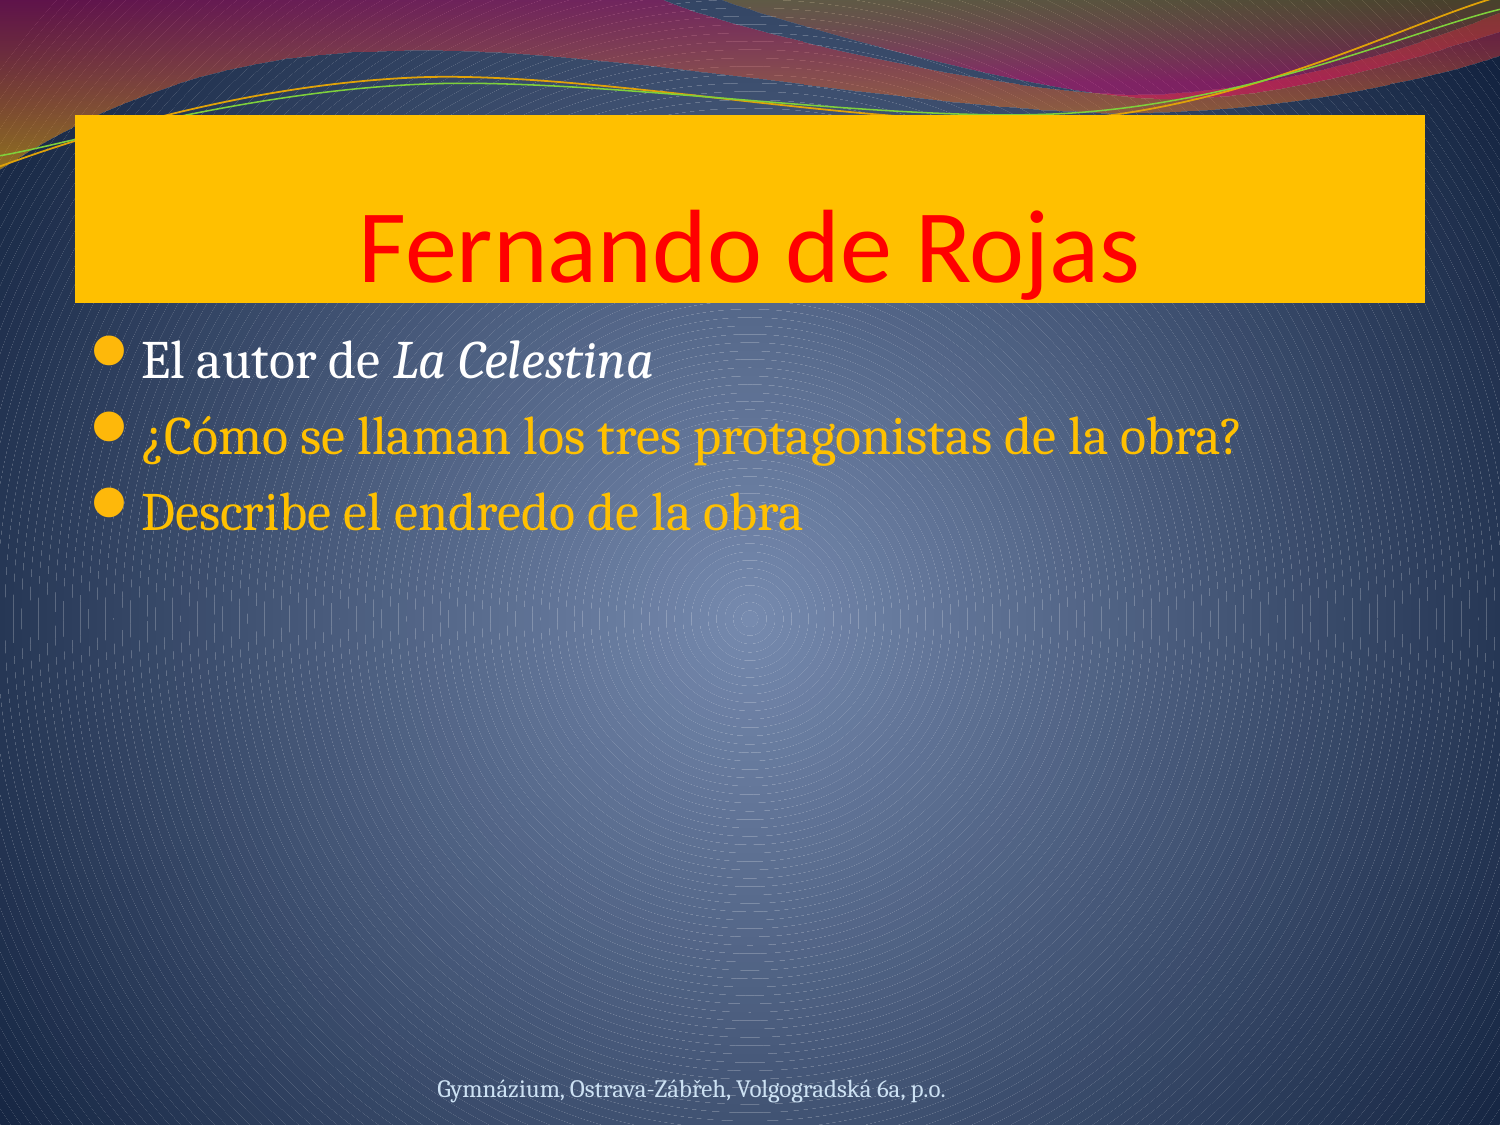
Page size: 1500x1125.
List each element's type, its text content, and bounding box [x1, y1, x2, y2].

title Fernando de Rojas [75, 115, 1425, 303]
list El autor de La Celestina ¿Cómo se llaman los tres protagonistas de la obra? Describe el endredo de la obra [75, 317, 1425, 1038]
footer Gymnázium, Ostrava-Zábřeh, Volgogradská 6a, p.o. [437, 1042, 988, 1103]
